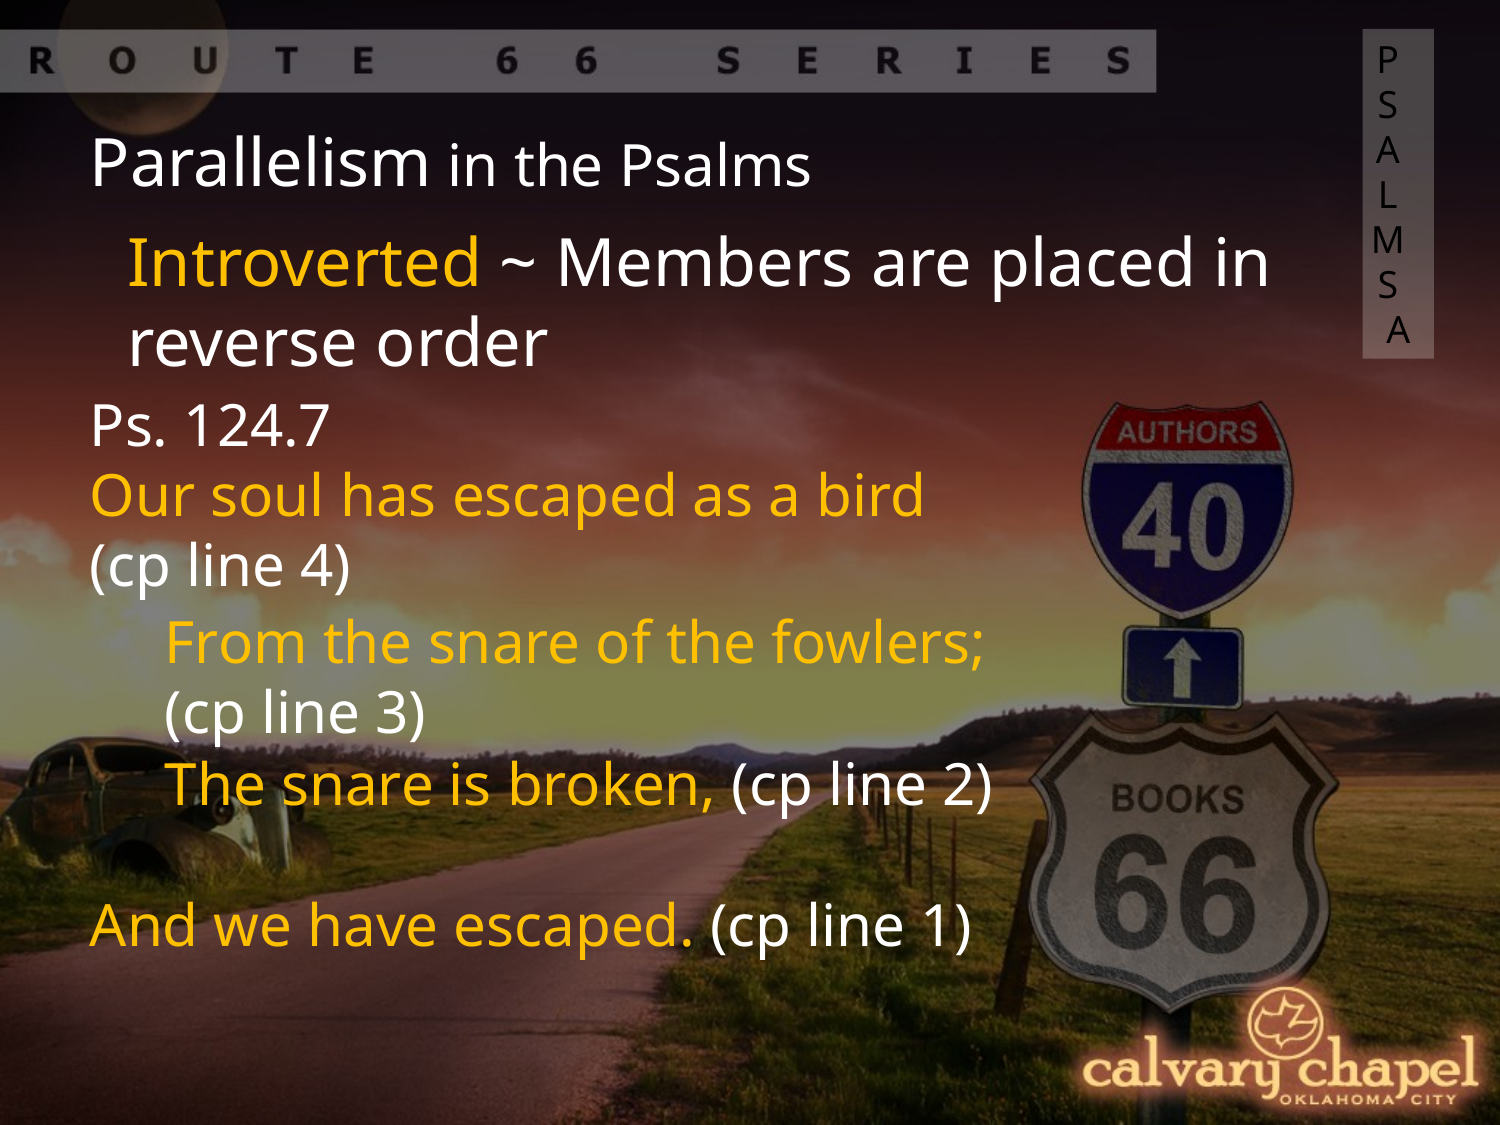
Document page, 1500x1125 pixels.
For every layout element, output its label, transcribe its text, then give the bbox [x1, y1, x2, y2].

text_box Introverted ~ Members are placed in reverse order [112, 212, 1325, 388]
text_box From the snare of the fowlers; (cp line 3) [149, 597, 1038, 739]
text_box And we have escaped. (cp line 1) [74, 880, 1038, 966]
text_box The snare is broken, (cp line 2) [149, 739, 1038, 825]
text_box Parallelism in the Psalms [74, 112, 1038, 208]
picture [0, 0, 1500, 1125]
text_box Ps. 124.7 Our soul has escaped as a bird (cp line 4) [74, 381, 1038, 606]
text_box PSALMS A [1362, 28, 1434, 359]
